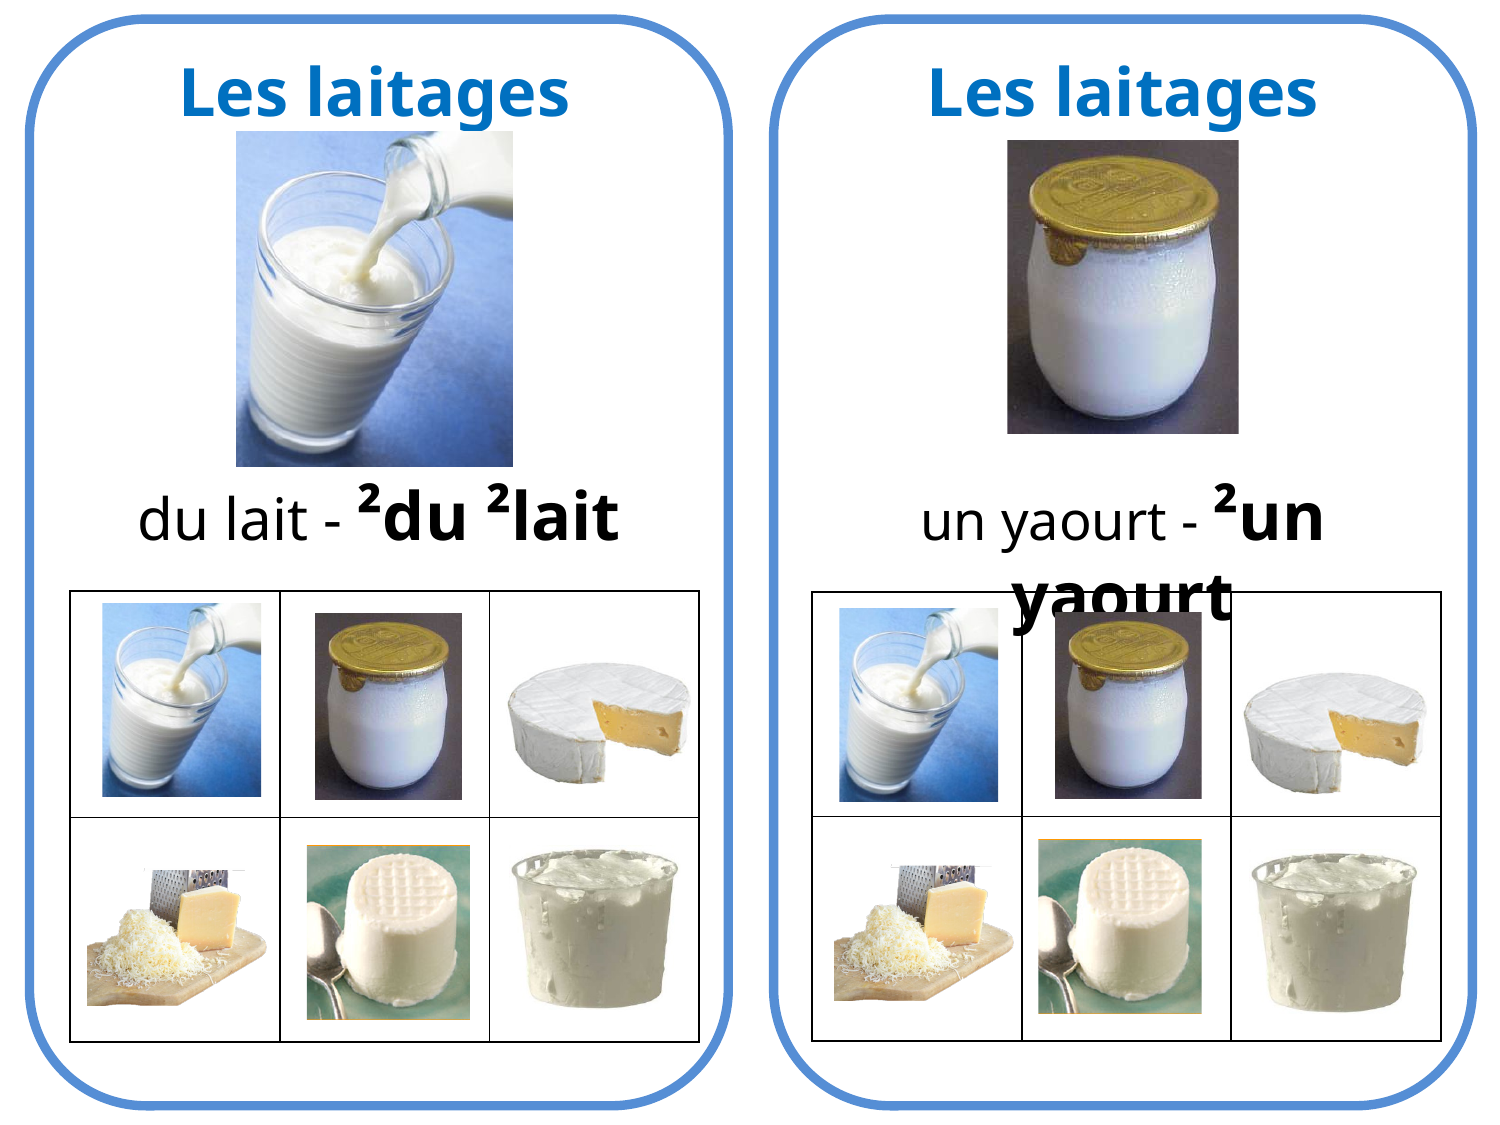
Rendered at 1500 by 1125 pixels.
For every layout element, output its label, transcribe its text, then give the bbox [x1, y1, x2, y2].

picture [1248, 848, 1421, 1016]
picture [506, 661, 692, 785]
table_header [490, 592, 698, 817]
picture [314, 612, 463, 800]
picture [509, 845, 681, 1013]
table_cell [813, 817, 1021, 1040]
table_cell [1023, 817, 1230, 1040]
picture [839, 608, 999, 802]
picture [1038, 839, 1202, 1014]
table_cell [1232, 817, 1440, 1040]
text_box du lait - ²du ²lait [44, 466, 715, 562]
picture [102, 603, 262, 797]
table_header [1232, 593, 1440, 816]
picture [834, 864, 1014, 1001]
table_header [813, 593, 1021, 816]
text_box un yaourt - ²un yaourt [818, 466, 1428, 591]
picture [1054, 611, 1202, 799]
table_cell [71, 818, 279, 1041]
table_cell [281, 818, 489, 1041]
table_cell [490, 818, 698, 1041]
text_box Les laitages [120, 42, 629, 138]
table_header [71, 592, 279, 817]
picture [1241, 671, 1428, 795]
picture [87, 868, 267, 1006]
table_header [281, 592, 489, 817]
table_header [1023, 593, 1230, 816]
picture [306, 845, 471, 1020]
picture [235, 131, 513, 468]
text_box [771, 16, 1475, 1108]
text_box Les laitages [869, 42, 1377, 138]
text_box [27, 16, 731, 1108]
picture [1007, 140, 1239, 435]
